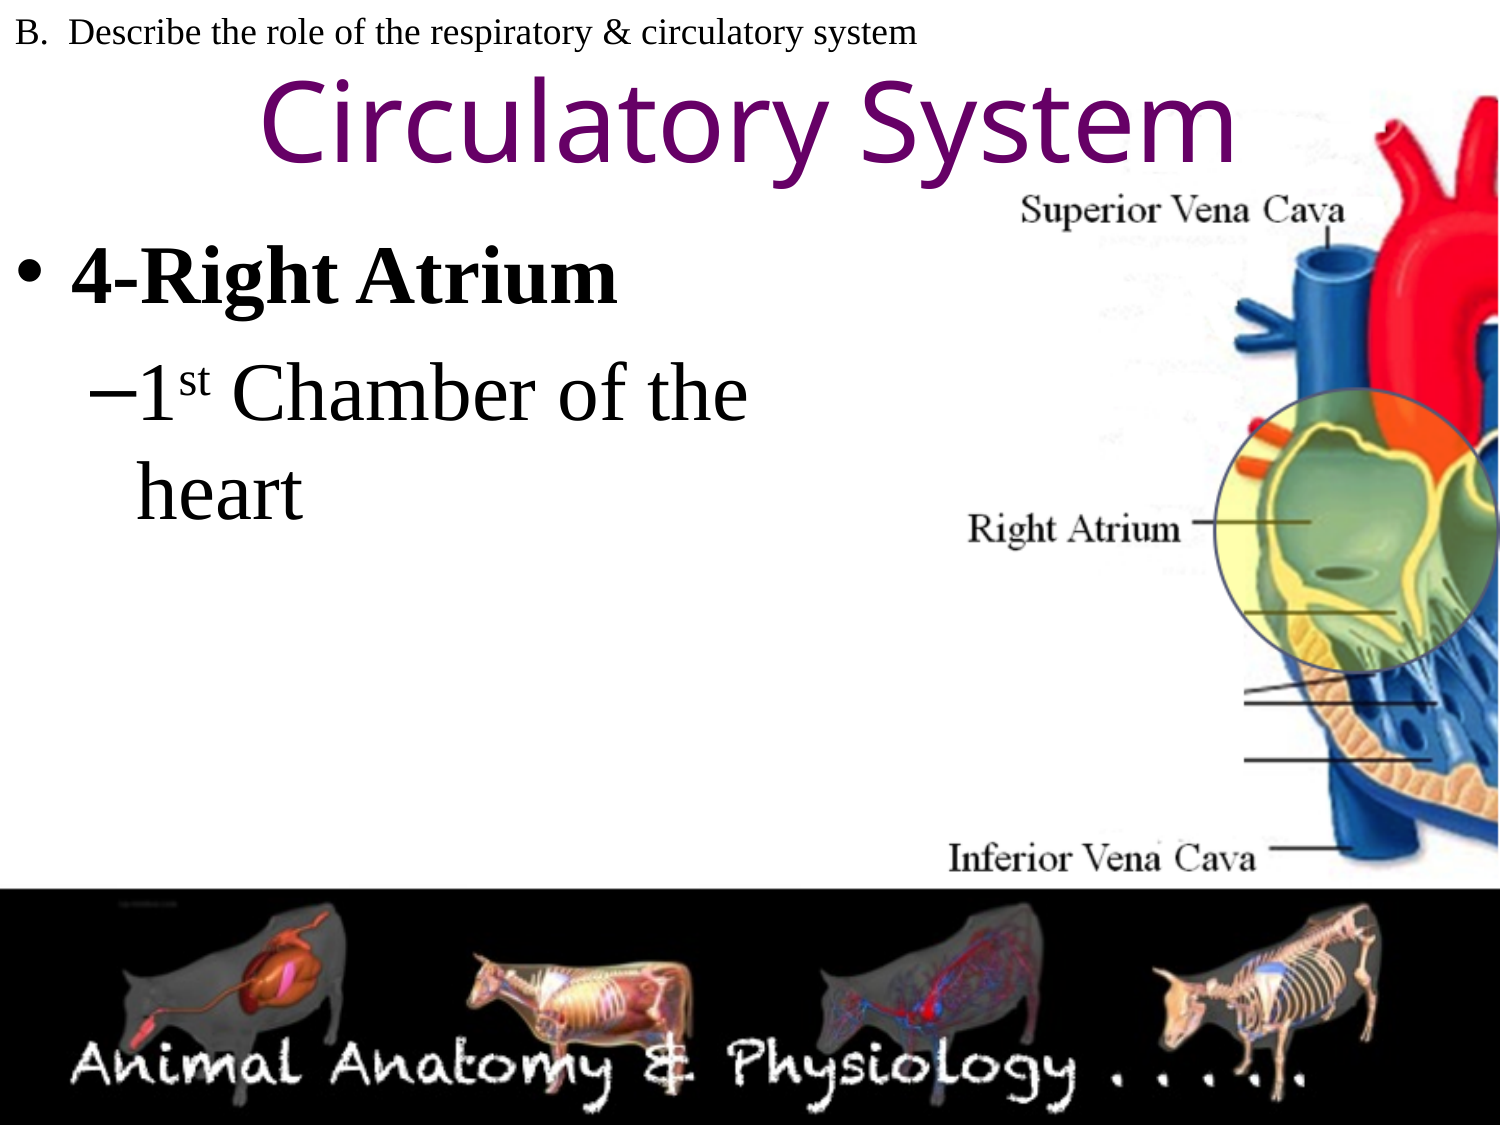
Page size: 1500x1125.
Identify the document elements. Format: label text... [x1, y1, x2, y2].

text_box B. Describe the role of the respiratory & circulatory system [0, 0, 1185, 60]
picture [0, 0, 1500, 1125]
list 4-Right Atrium 1st Chamber of the heart [0, 212, 838, 1038]
title Circulatory System [75, 23, 1425, 211]
